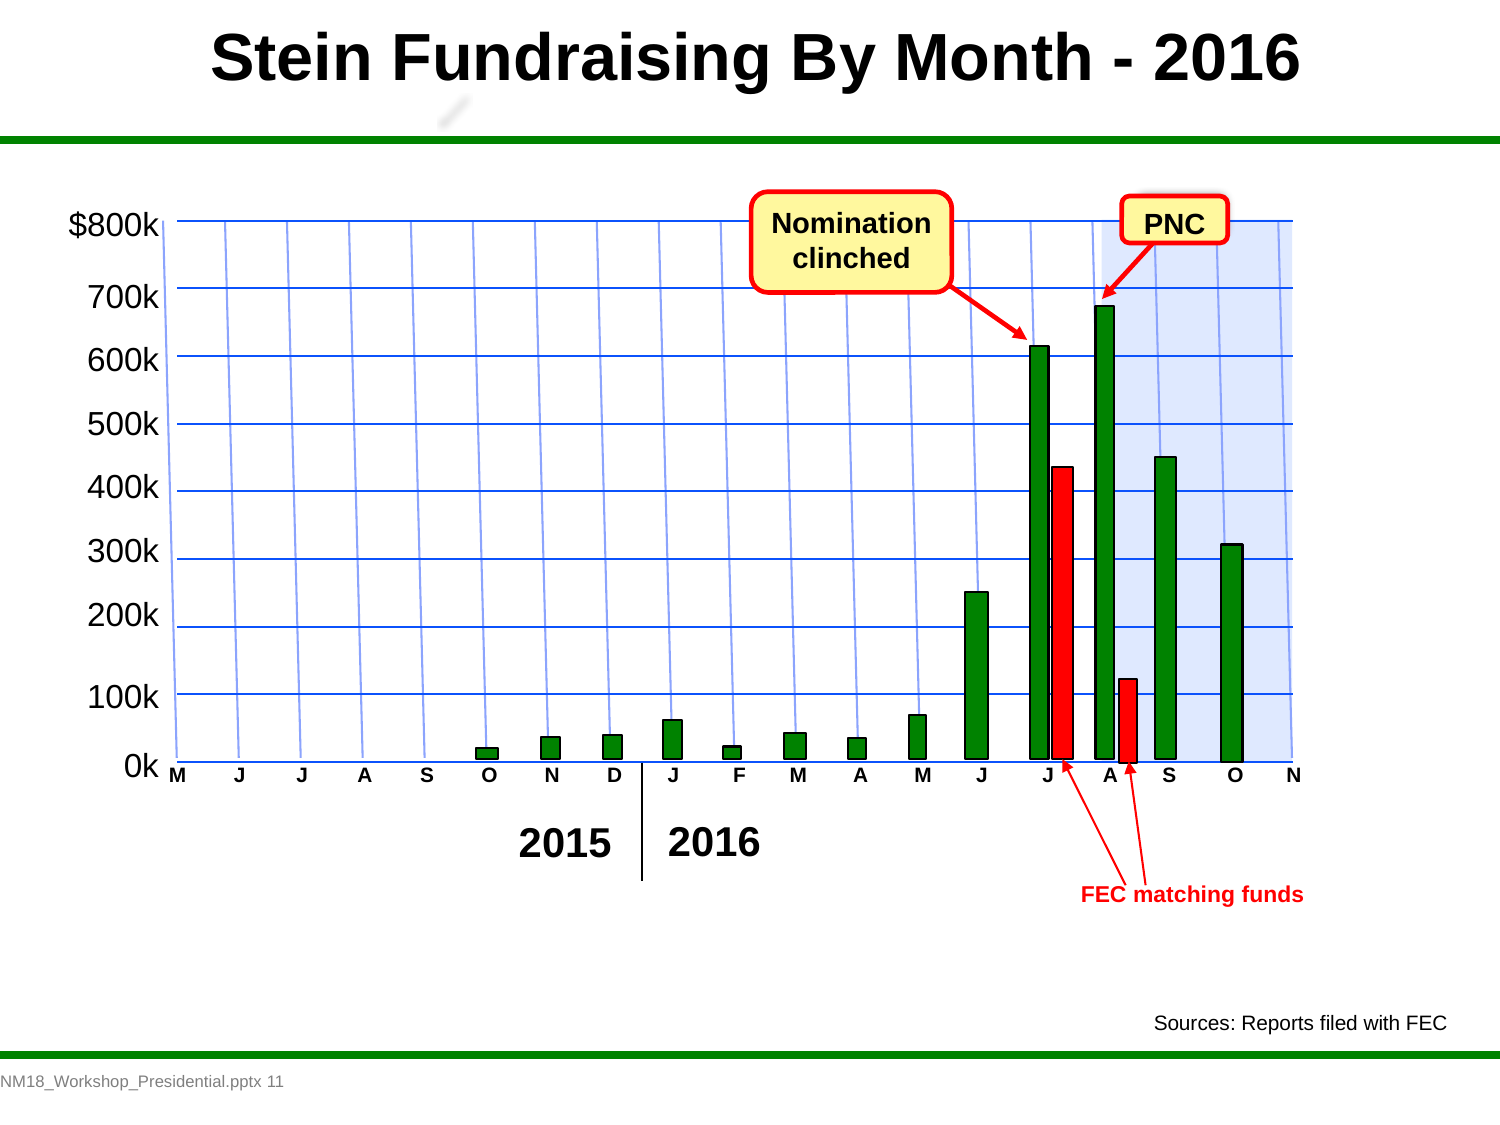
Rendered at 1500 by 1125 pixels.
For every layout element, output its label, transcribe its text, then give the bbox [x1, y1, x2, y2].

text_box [1128, 761, 1146, 886]
text_box FEC matching funds [1066, 872, 1320, 915]
text_box Sources: Reports filed with FEC [1138, 1002, 1463, 1042]
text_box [1062, 758, 1126, 886]
text_box 2016 [653, 807, 776, 872]
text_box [49, 195, 175, 793]
text_box 2015 [503, 808, 627, 874]
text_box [176, 220, 1322, 798]
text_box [1101, 195, 1228, 300]
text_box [616, 463, 857, 726]
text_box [750, 191, 1028, 341]
title Stein Fundraising By Month - 2016 [174, 0, 1338, 125]
